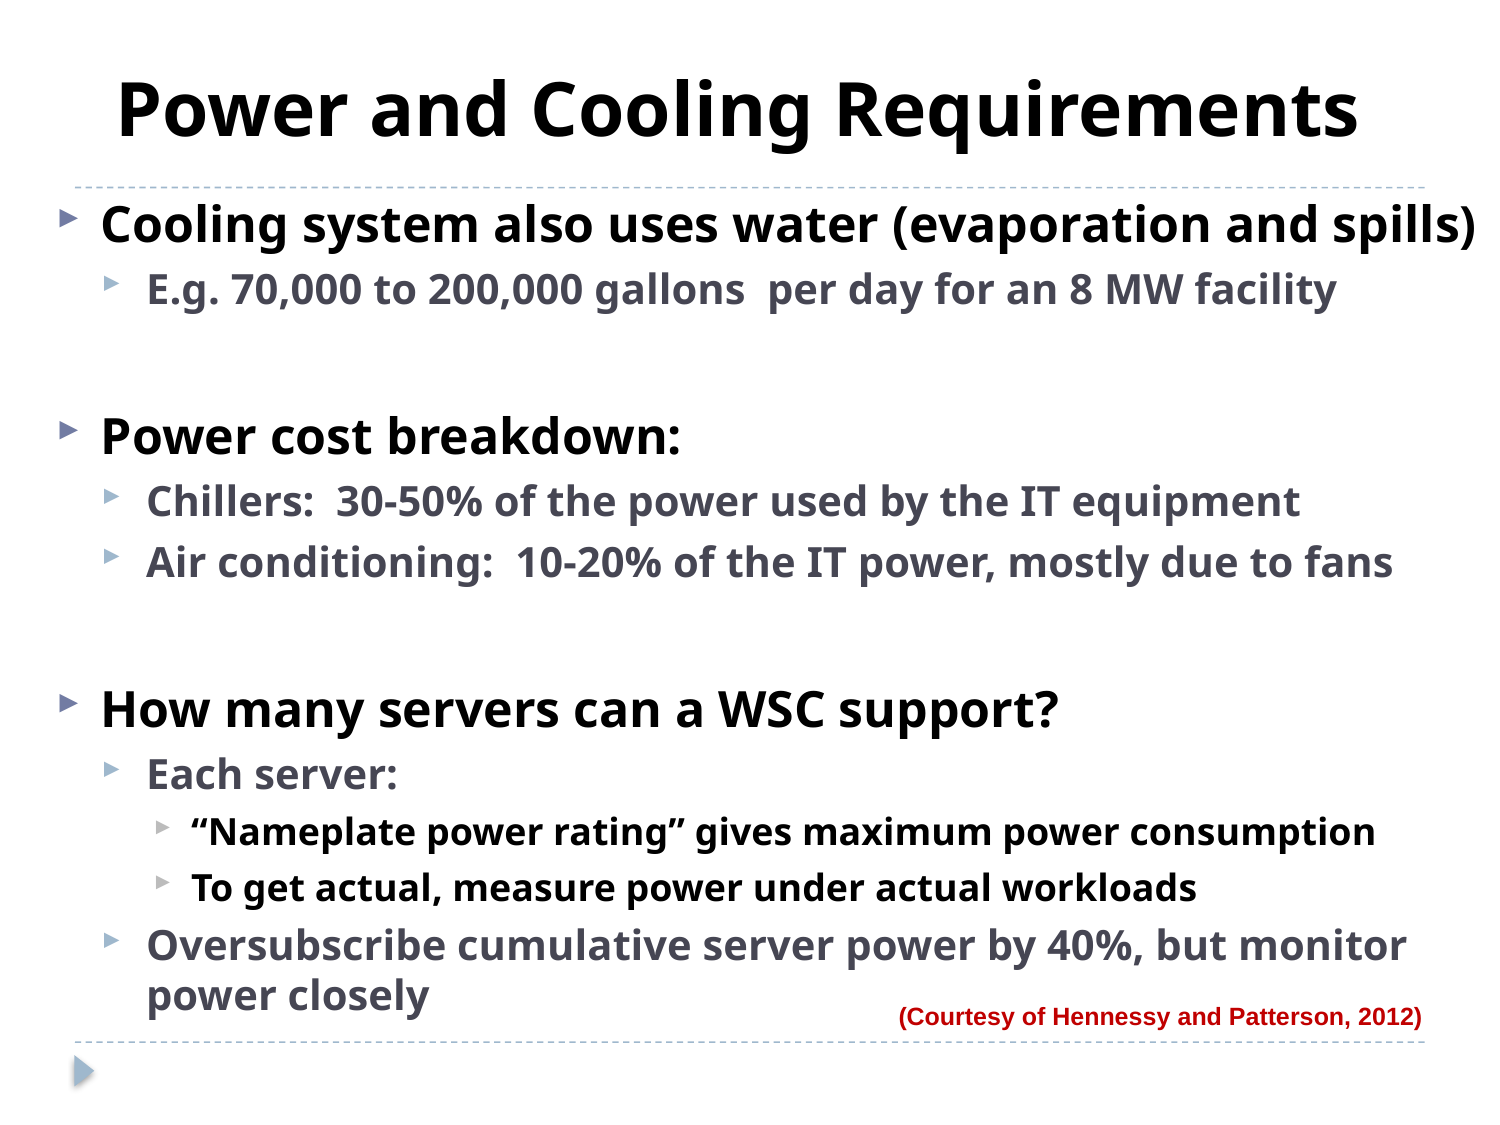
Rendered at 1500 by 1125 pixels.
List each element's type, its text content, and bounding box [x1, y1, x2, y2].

text_box (Courtesy of Hennessy and Patterson, 2012) [883, 993, 1460, 1039]
title Power and Cooling Requirements [100, 62, 1460, 159]
list Cooling system also uses water (evaporation and spills) E.g. 70,000 to 200,000 gallons per day for an 8 MW facility Power cost breakdown: Chillers: 30-50% of the power used by the IT equipment Air conditioning: 10-20% of the IT power, mostly due to fans How many servers can a WSC support? Each server: “Nameplate power rating” gives maximum power consumption To get actual, measure power under actual workloads Oversubscribe cumulative server power by 40%, but monitor power closely [41, 184, 1500, 1024]
